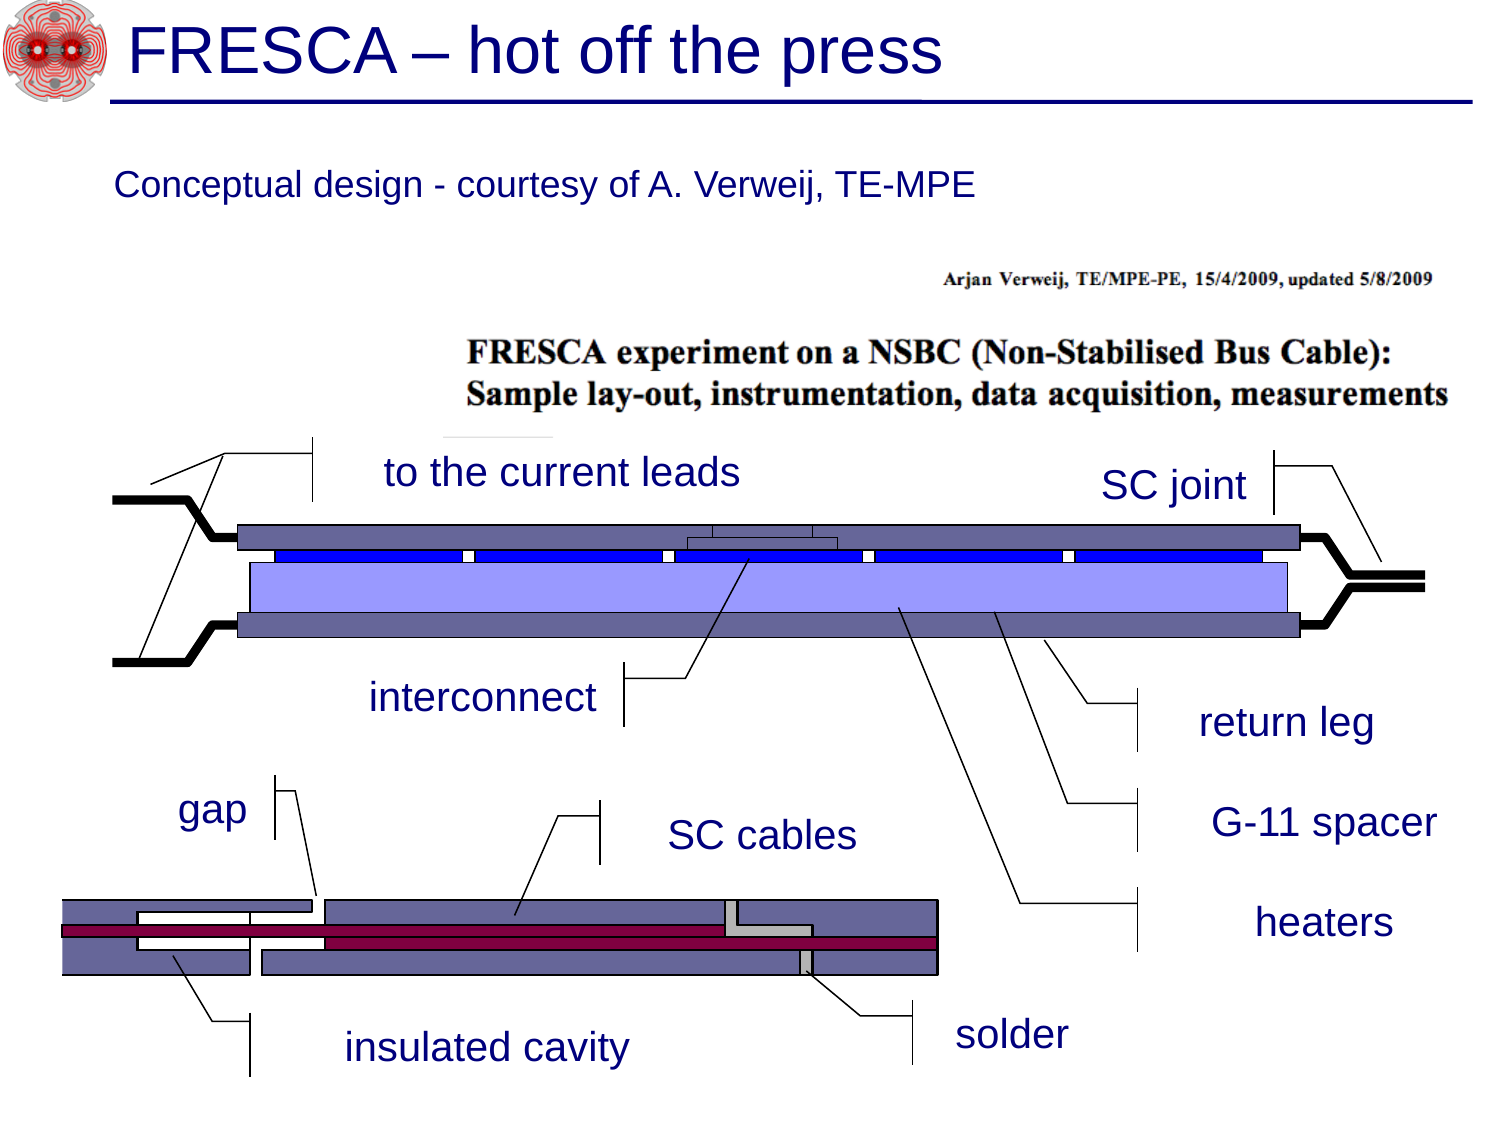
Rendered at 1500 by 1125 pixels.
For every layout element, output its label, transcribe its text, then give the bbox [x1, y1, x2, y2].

text_box [62, 899, 313, 924]
text_box [1074, 550, 1263, 563]
text_box interconnect [263, 672, 611, 727]
title FRESCA – hot off the press [111, 3, 1463, 91]
text_box G-11 spacer [1150, 788, 1499, 852]
text_box [804, 524, 813, 537]
text_box [800, 950, 812, 975]
text_box [804, 550, 863, 563]
text_box Conceptual design - courtesy of A. Verweij, TE-MPE [98, 152, 992, 213]
text_box [724, 899, 812, 937]
picture [0, 0, 108, 103]
text_box [737, 899, 938, 937]
text_box [112, 499, 132, 506]
text_box SC joint [988, 450, 1261, 515]
text_box [875, 550, 1063, 563]
text_box [62, 938, 250, 975]
text_box insulated cavity [262, 1013, 712, 1077]
text_box [112, 656, 132, 663]
text_box [812, 950, 938, 975]
text_box gap [125, 775, 262, 840]
text_box SC cables [612, 800, 912, 865]
text_box [324, 937, 938, 950]
text_box [137, 912, 250, 925]
text_box [1299, 537, 1426, 576]
text_box [62, 924, 725, 938]
text_box [804, 562, 1288, 612]
text_box [804, 537, 838, 550]
text_box [804, 612, 1300, 638]
text_box return leg [1150, 688, 1424, 752]
text_box [262, 950, 800, 975]
picture [442, 247, 1488, 438]
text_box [137, 437, 801, 663]
text_box [1299, 587, 1426, 625]
text_box heaters [1150, 887, 1499, 952]
text_box [813, 525, 1300, 550]
text_box solder [925, 1000, 1100, 1065]
text_box [137, 937, 250, 950]
text_box [324, 900, 725, 924]
